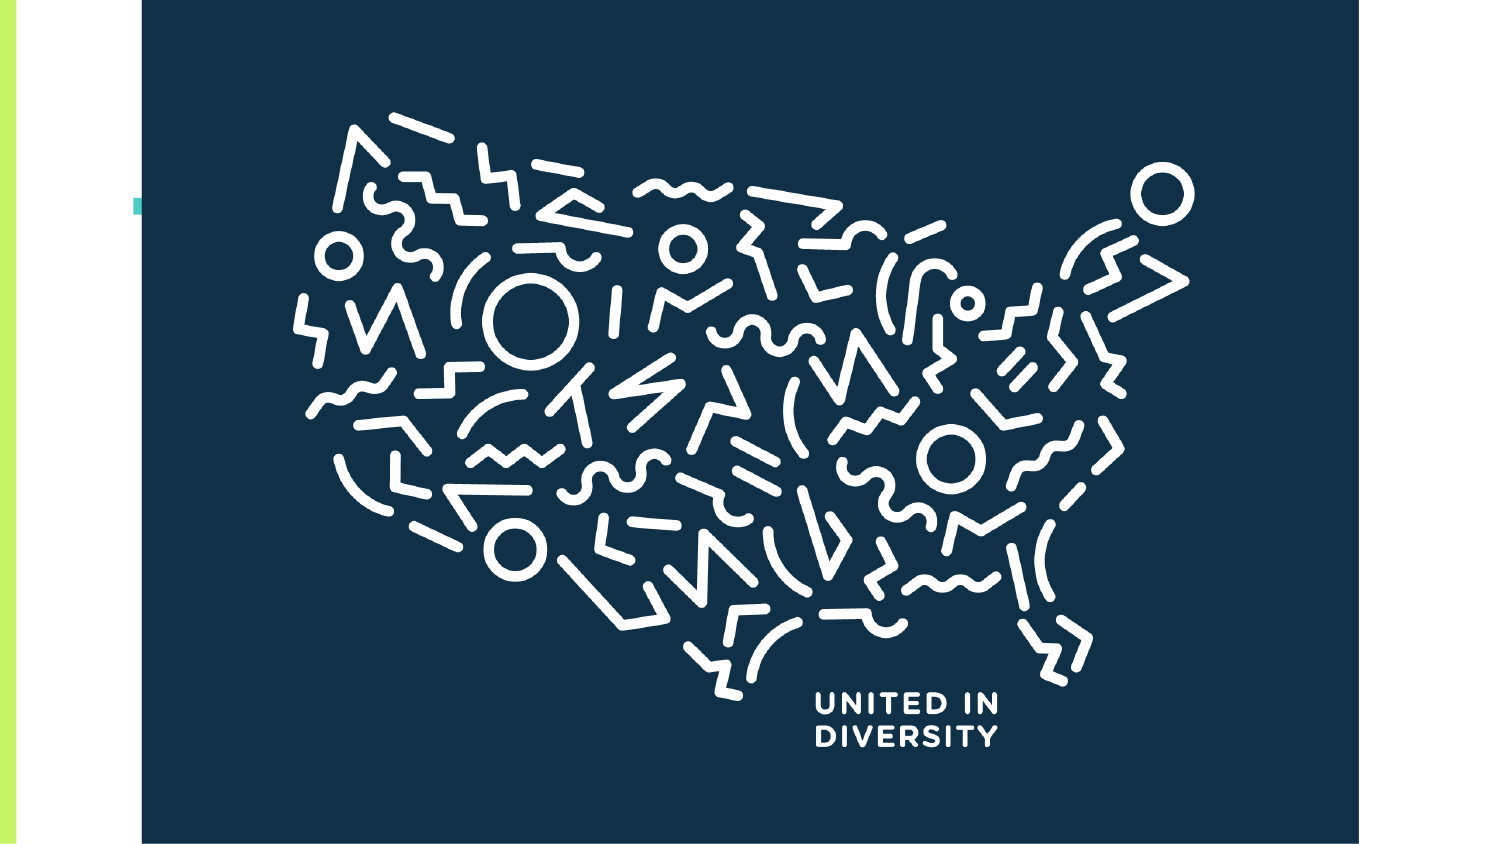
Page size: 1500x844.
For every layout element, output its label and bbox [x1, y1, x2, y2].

picture [141, 0, 1359, 844]
